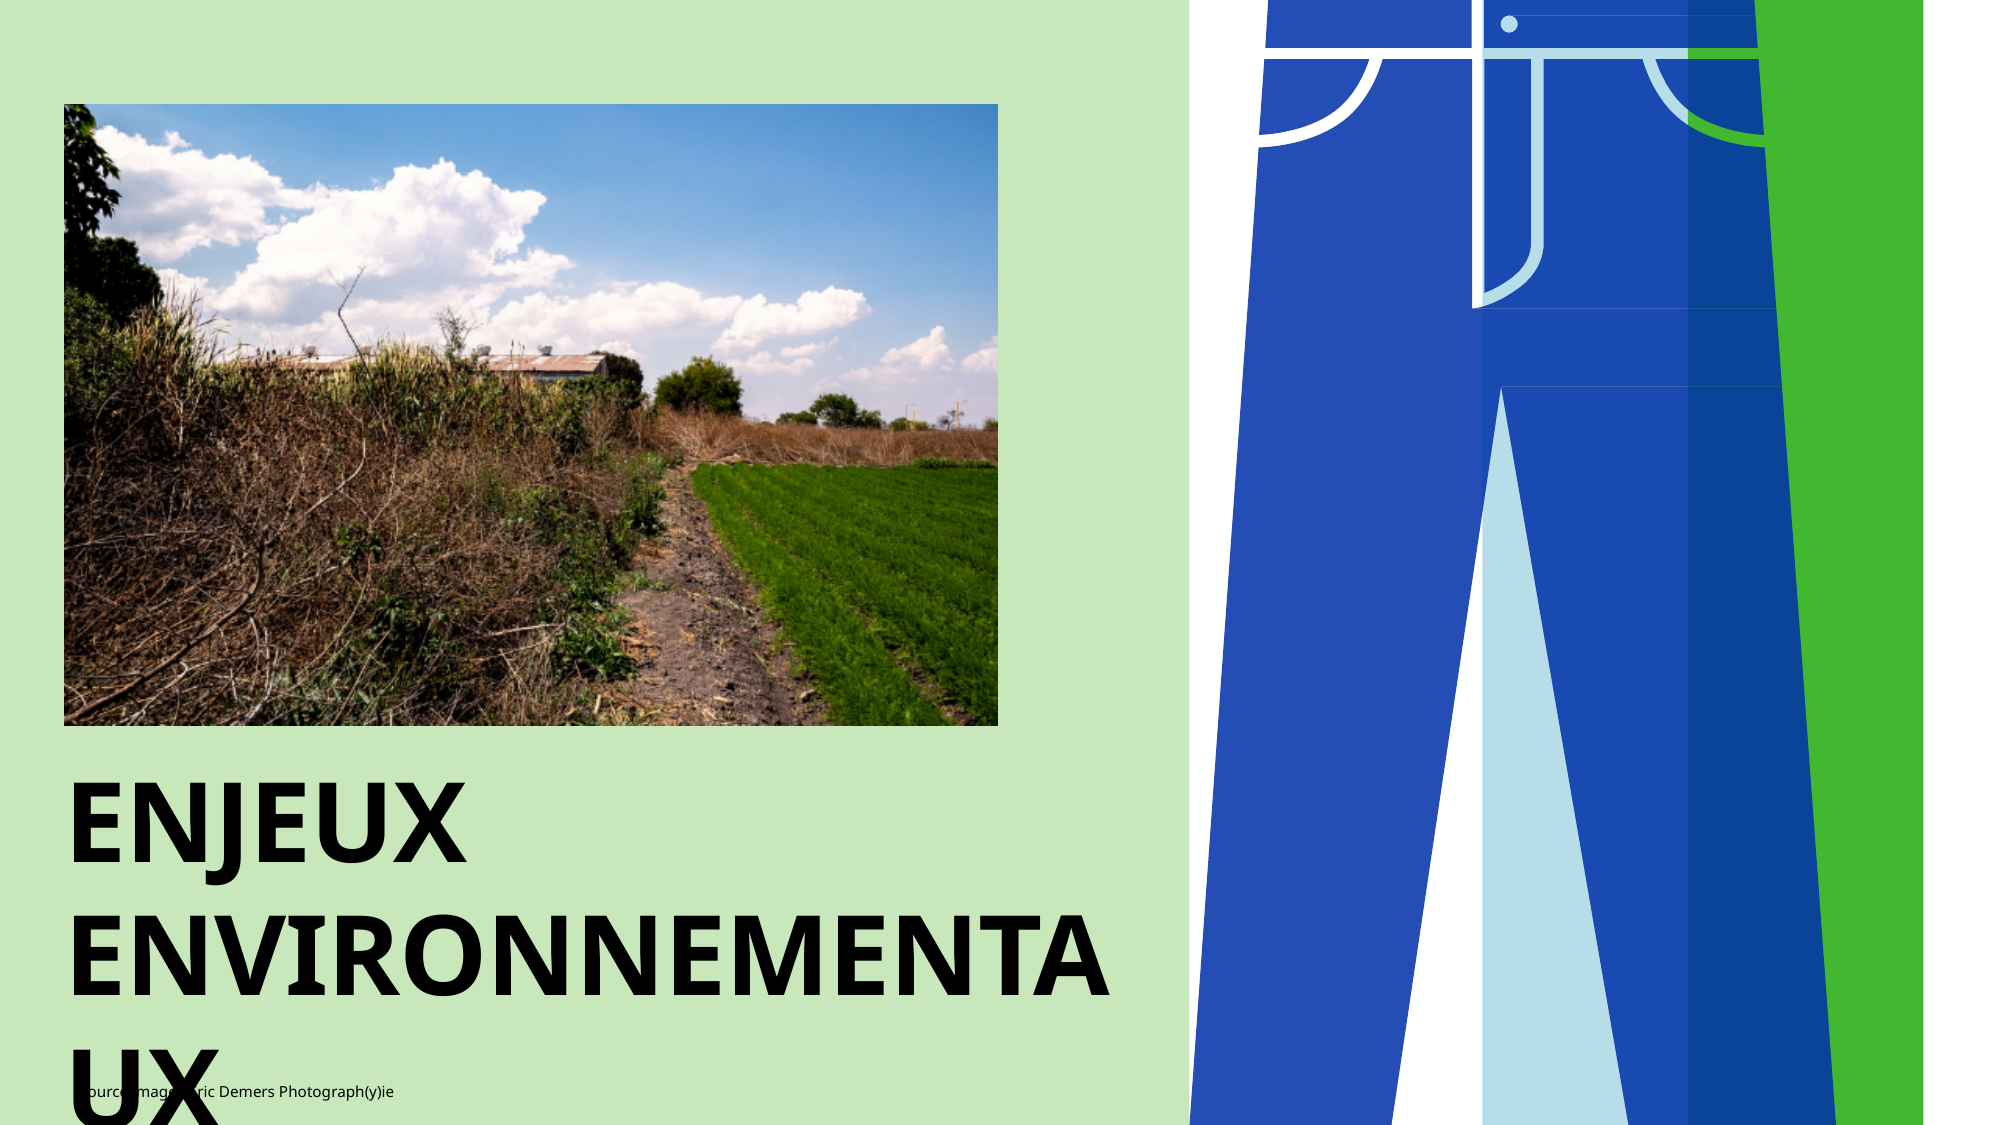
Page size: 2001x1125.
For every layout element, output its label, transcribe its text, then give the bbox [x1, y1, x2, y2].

text_box [0, 0, 1190, 1125]
text_box [1484, 0, 1758, 48]
text_box [1482, 393, 1628, 1125]
picture [64, 103, 998, 727]
text_box Source image : Eric Demers Photograph(y)ie [64, 1074, 564, 1108]
text_box [1265, 0, 1472, 48]
text_box [1482, 0, 1687, 306]
text_box [1687, 0, 1924, 1125]
text_box ENJEUX ENVIRONNEMENTAUX [64, 724, 1184, 1125]
text_box [1189, 59, 1837, 1125]
